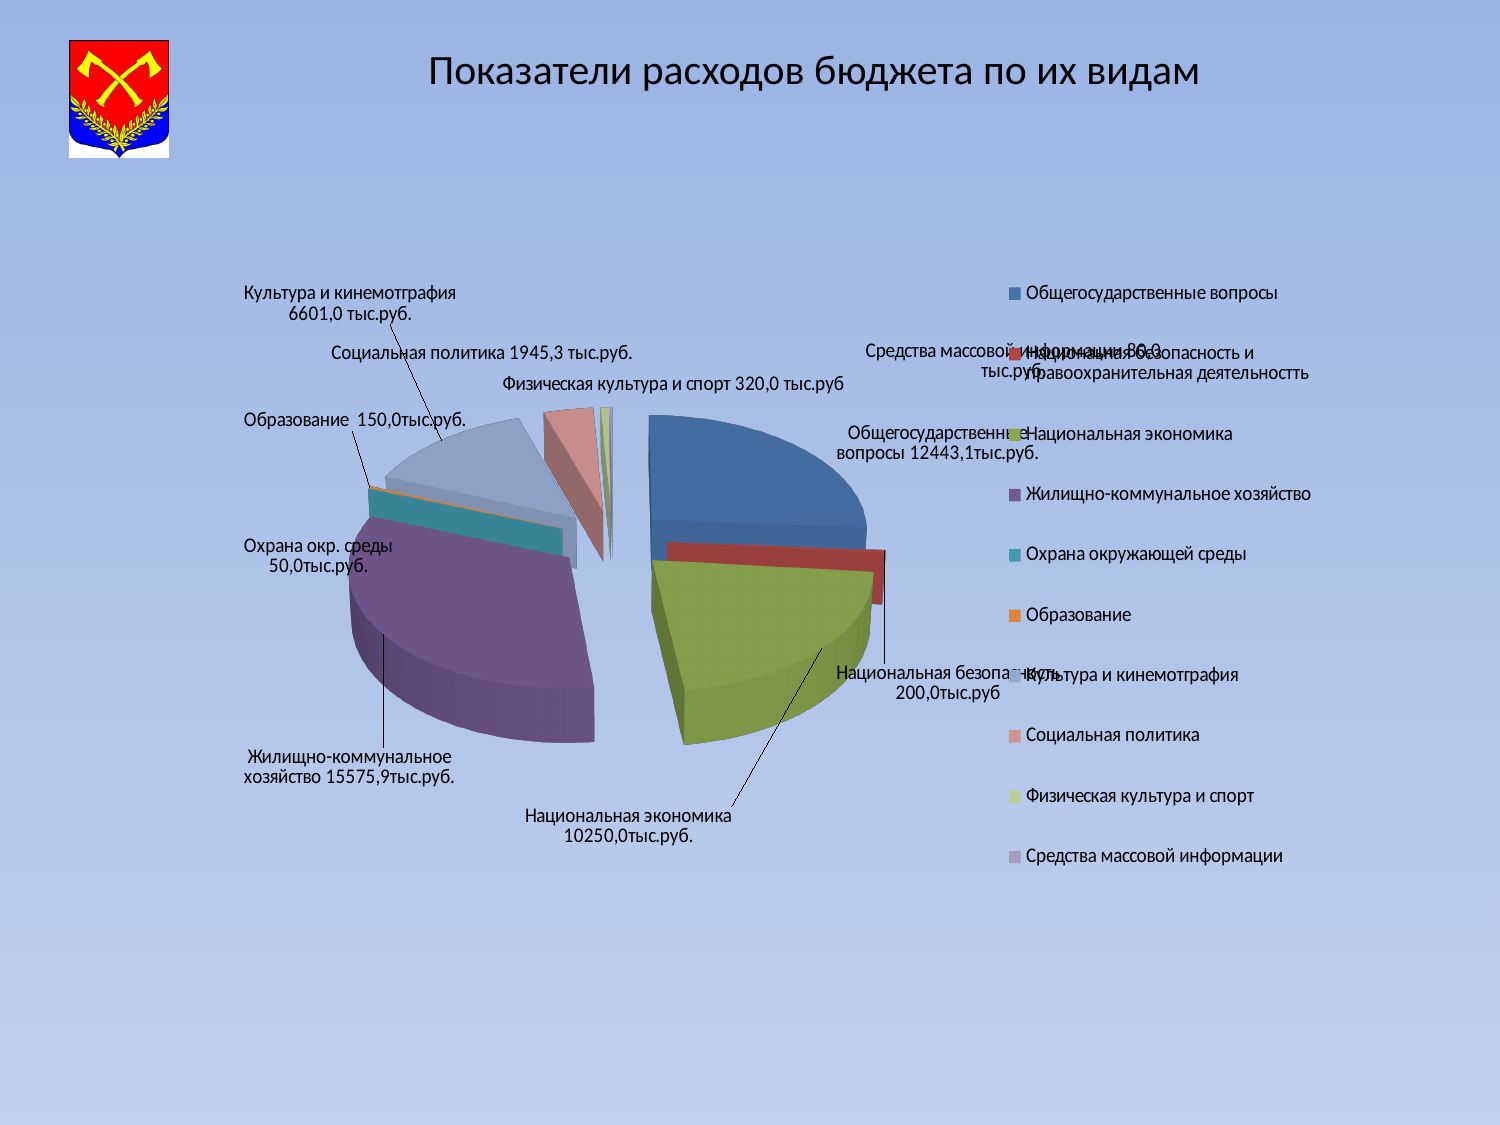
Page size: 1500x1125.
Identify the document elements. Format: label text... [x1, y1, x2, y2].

picture [68, 40, 169, 158]
chart [147, 243, 1365, 941]
text_box Показатели расходов бюджета по их видам [199, 35, 1430, 101]
